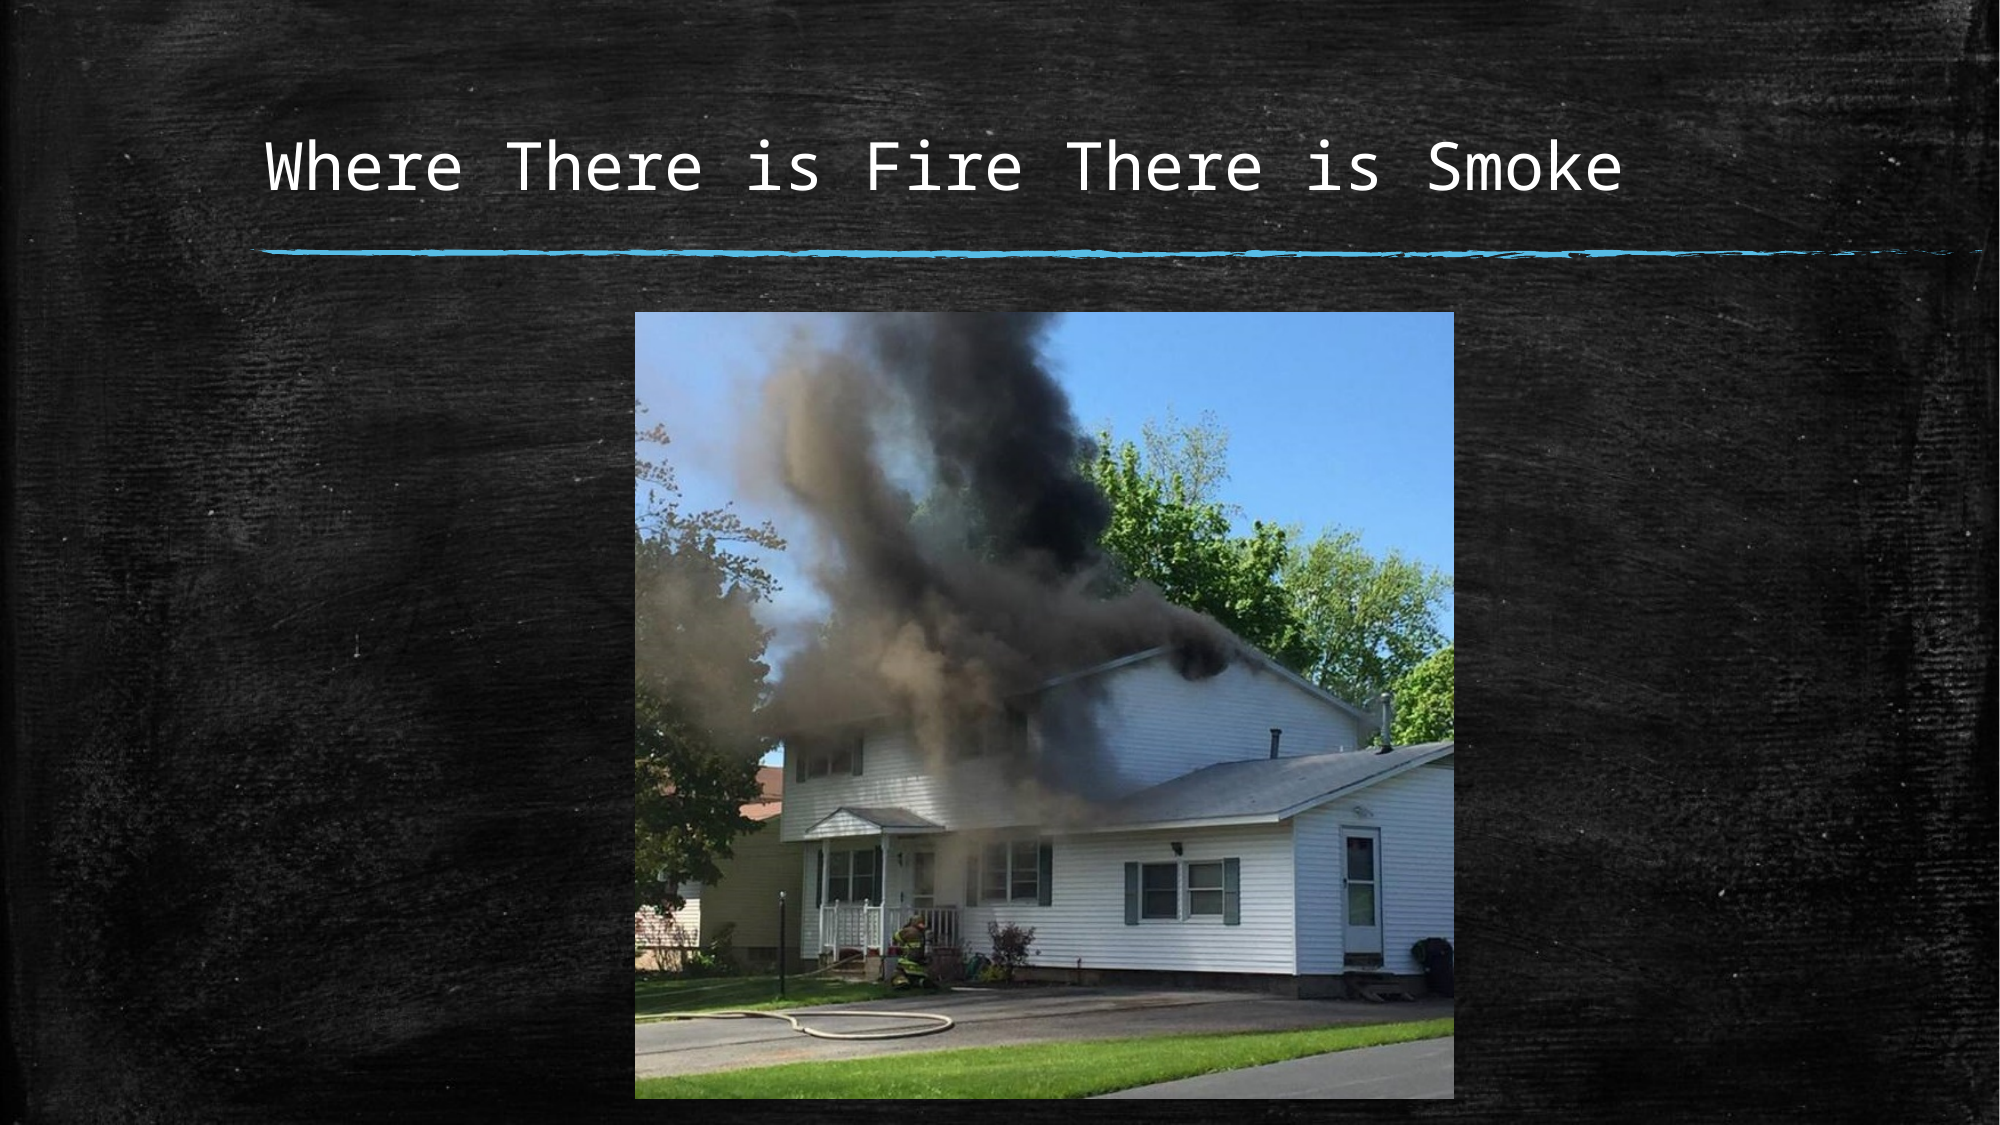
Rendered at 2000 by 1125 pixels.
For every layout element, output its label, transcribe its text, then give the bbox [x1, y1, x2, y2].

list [635, 312, 1454, 1099]
title Where There is Fire There is Smoke [249, 45, 1750, 213]
